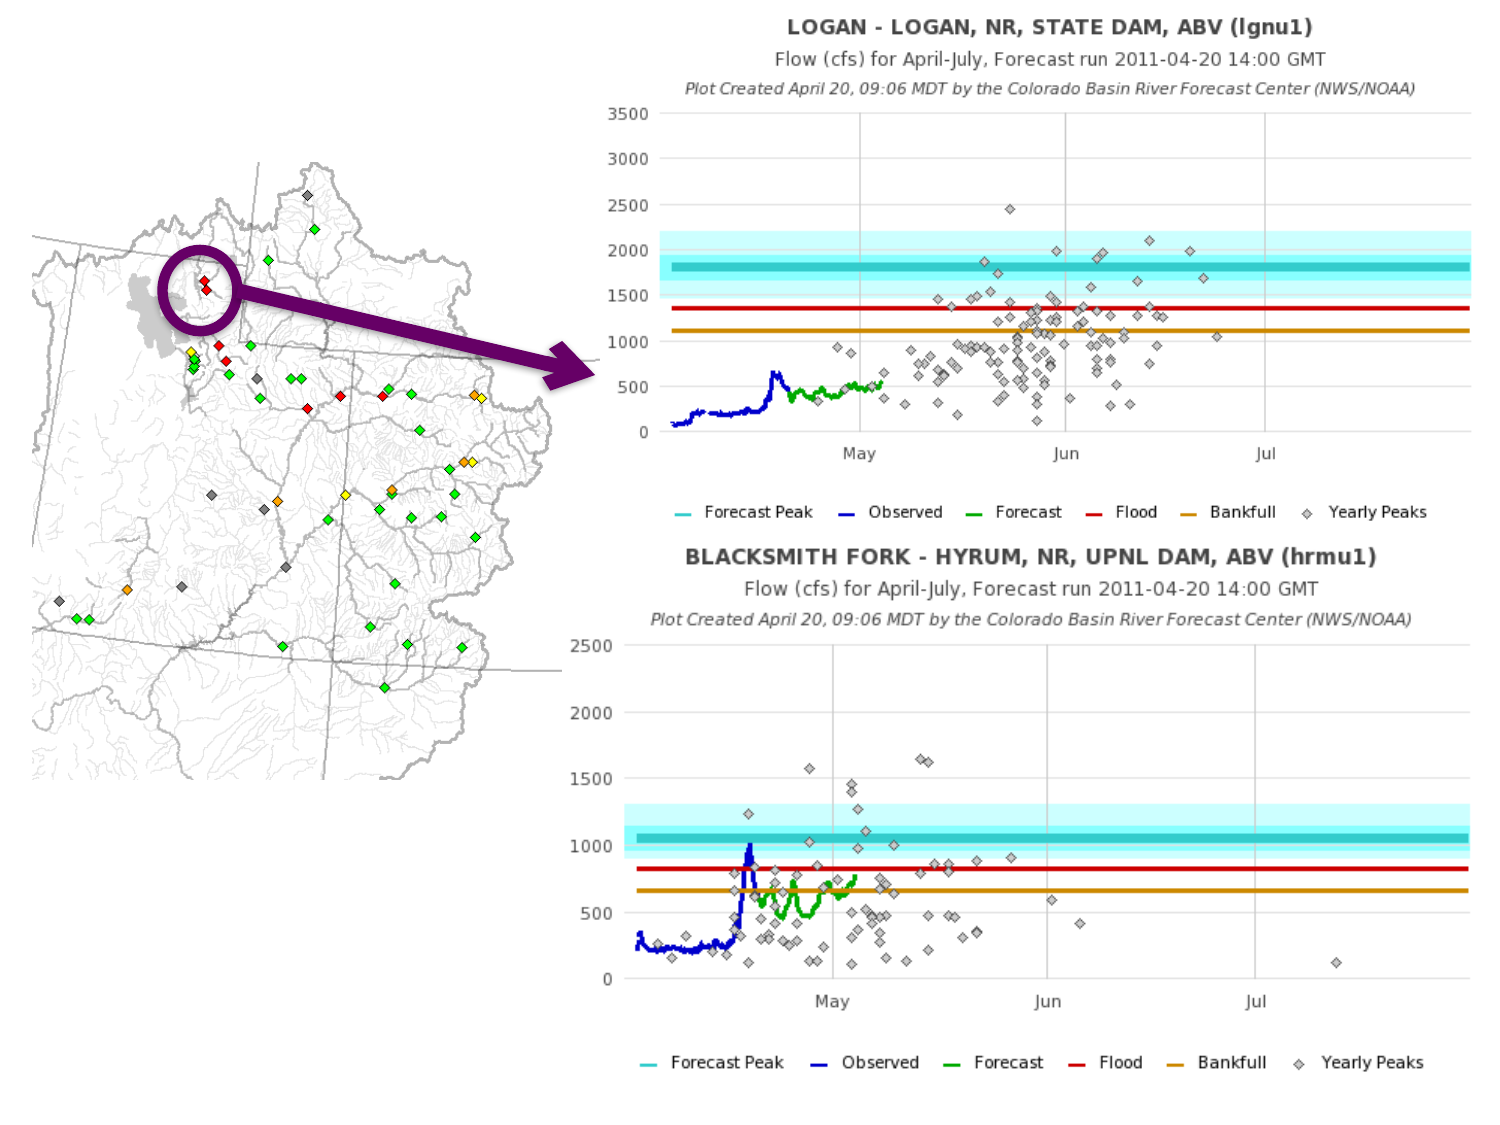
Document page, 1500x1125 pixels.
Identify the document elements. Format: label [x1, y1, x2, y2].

picture [32, 9, 1500, 1125]
text_box [237, 290, 594, 376]
